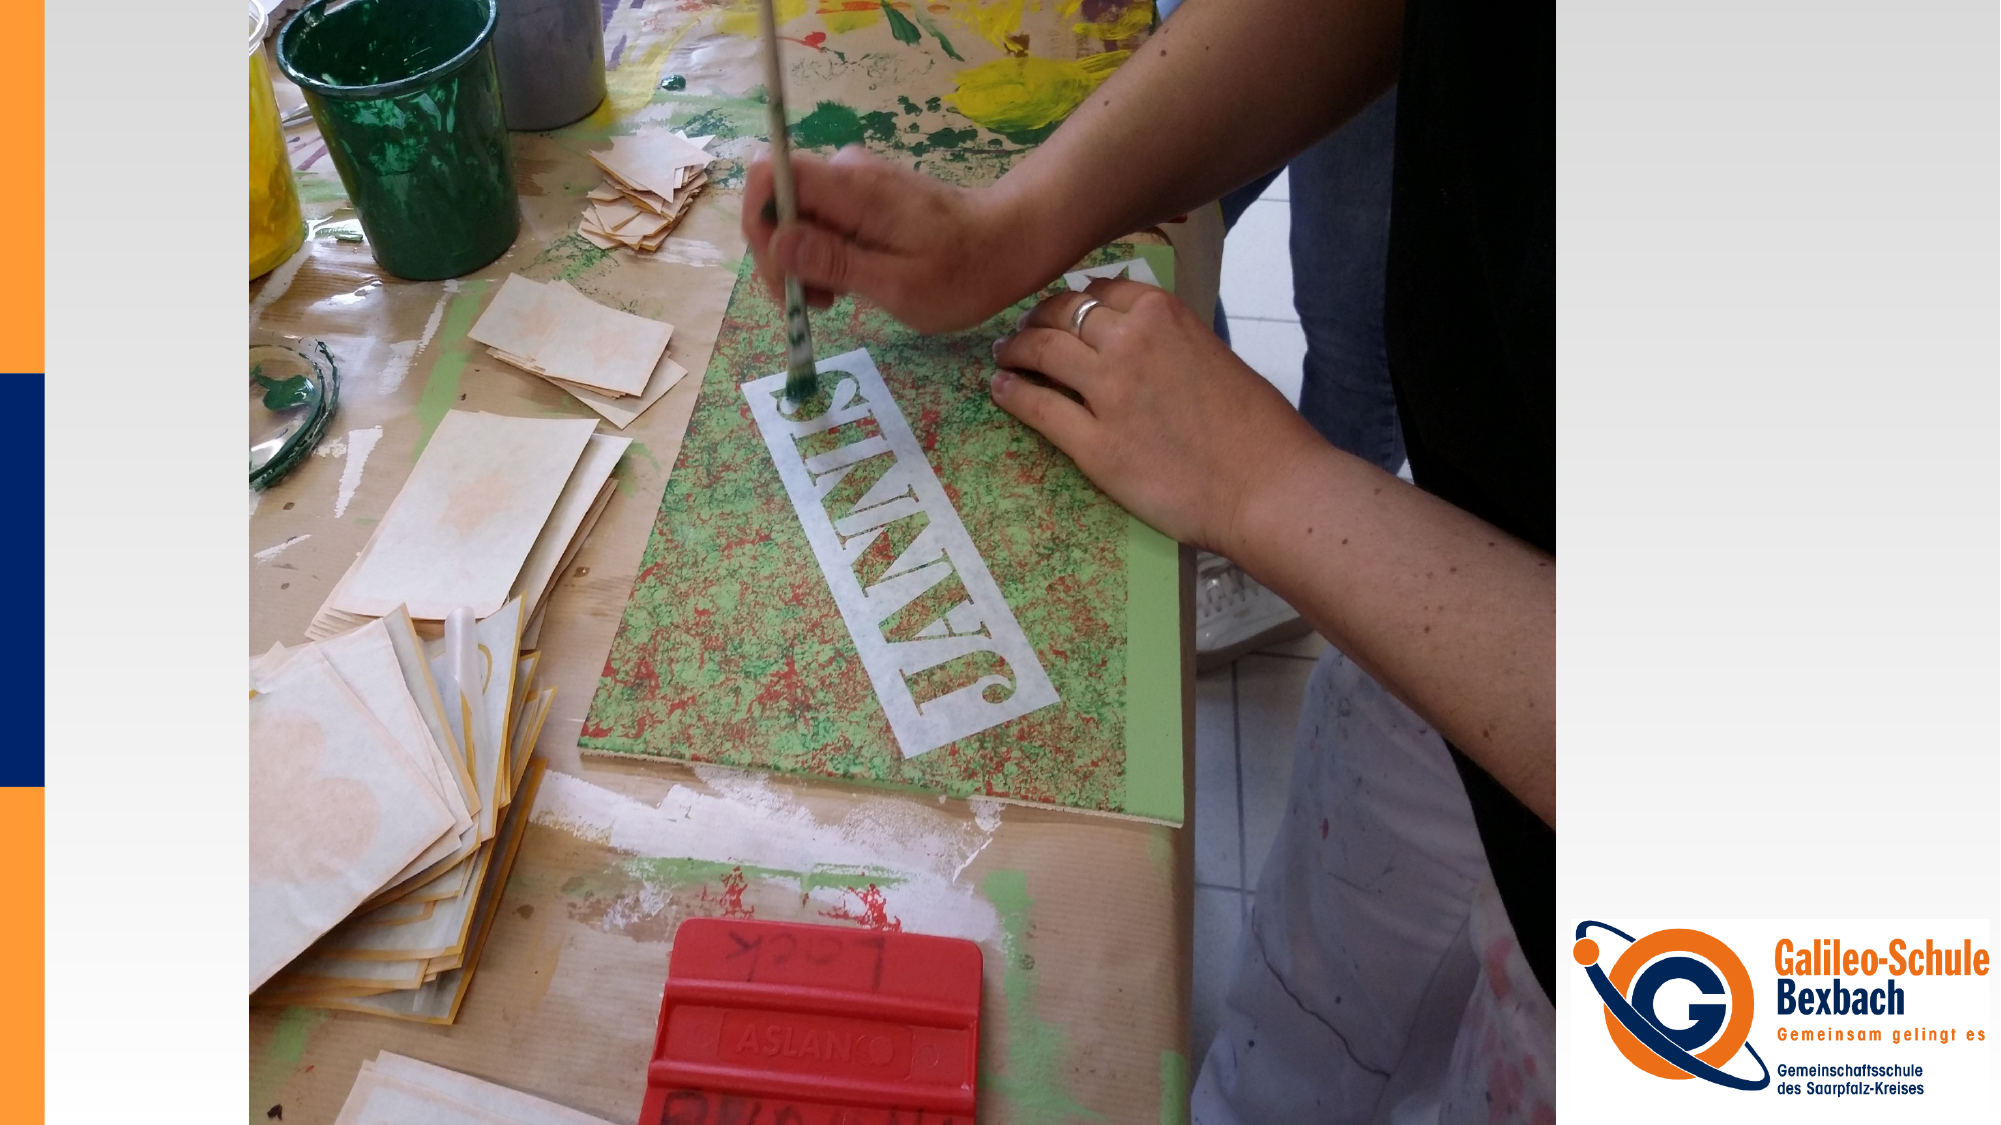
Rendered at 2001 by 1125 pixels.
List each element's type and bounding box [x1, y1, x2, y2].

picture [249, 0, 1556, 1125]
picture [1571, 919, 1990, 1116]
